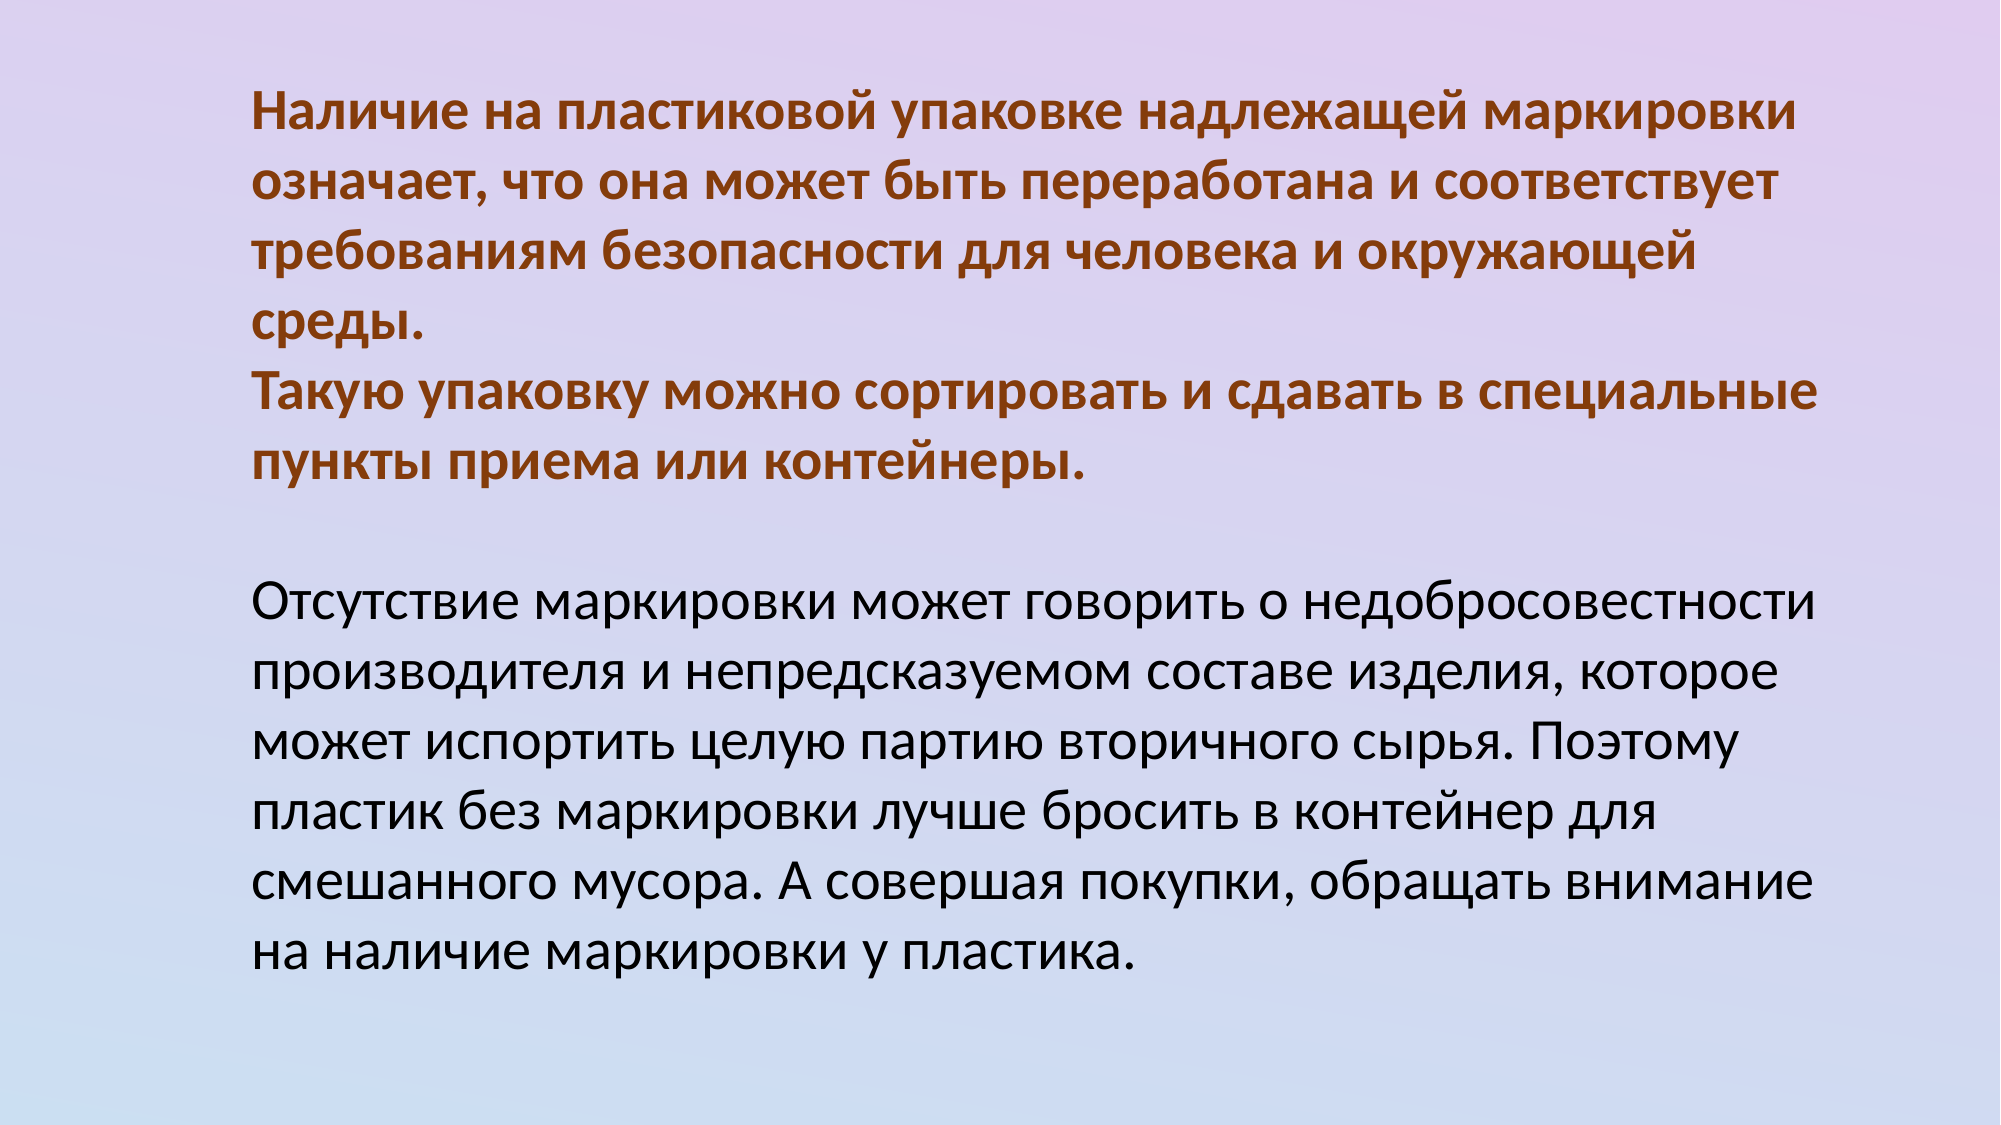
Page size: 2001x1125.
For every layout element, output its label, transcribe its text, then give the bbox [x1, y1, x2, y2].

text_box Наличие на пластиковой упаковке надлежащей маркировки означает, что она может быть переработана и соответствует требованиям безопасности для человека и окружающей среды. Такую упаковку можно сортировать и сдавать в специальные пункты приема или контейнеры. Отсутствие маркировки может говорить о недобросовестности производителя и непредсказуемом составе изделия, которое может испортить целую партию вторичного сырья. Поэтому пластик без маркировки лучше бросить в контейнер для смешанного мусора. А совершая покупки, обращать внимание на наличие маркировки у пластика. [236, 63, 1846, 989]
